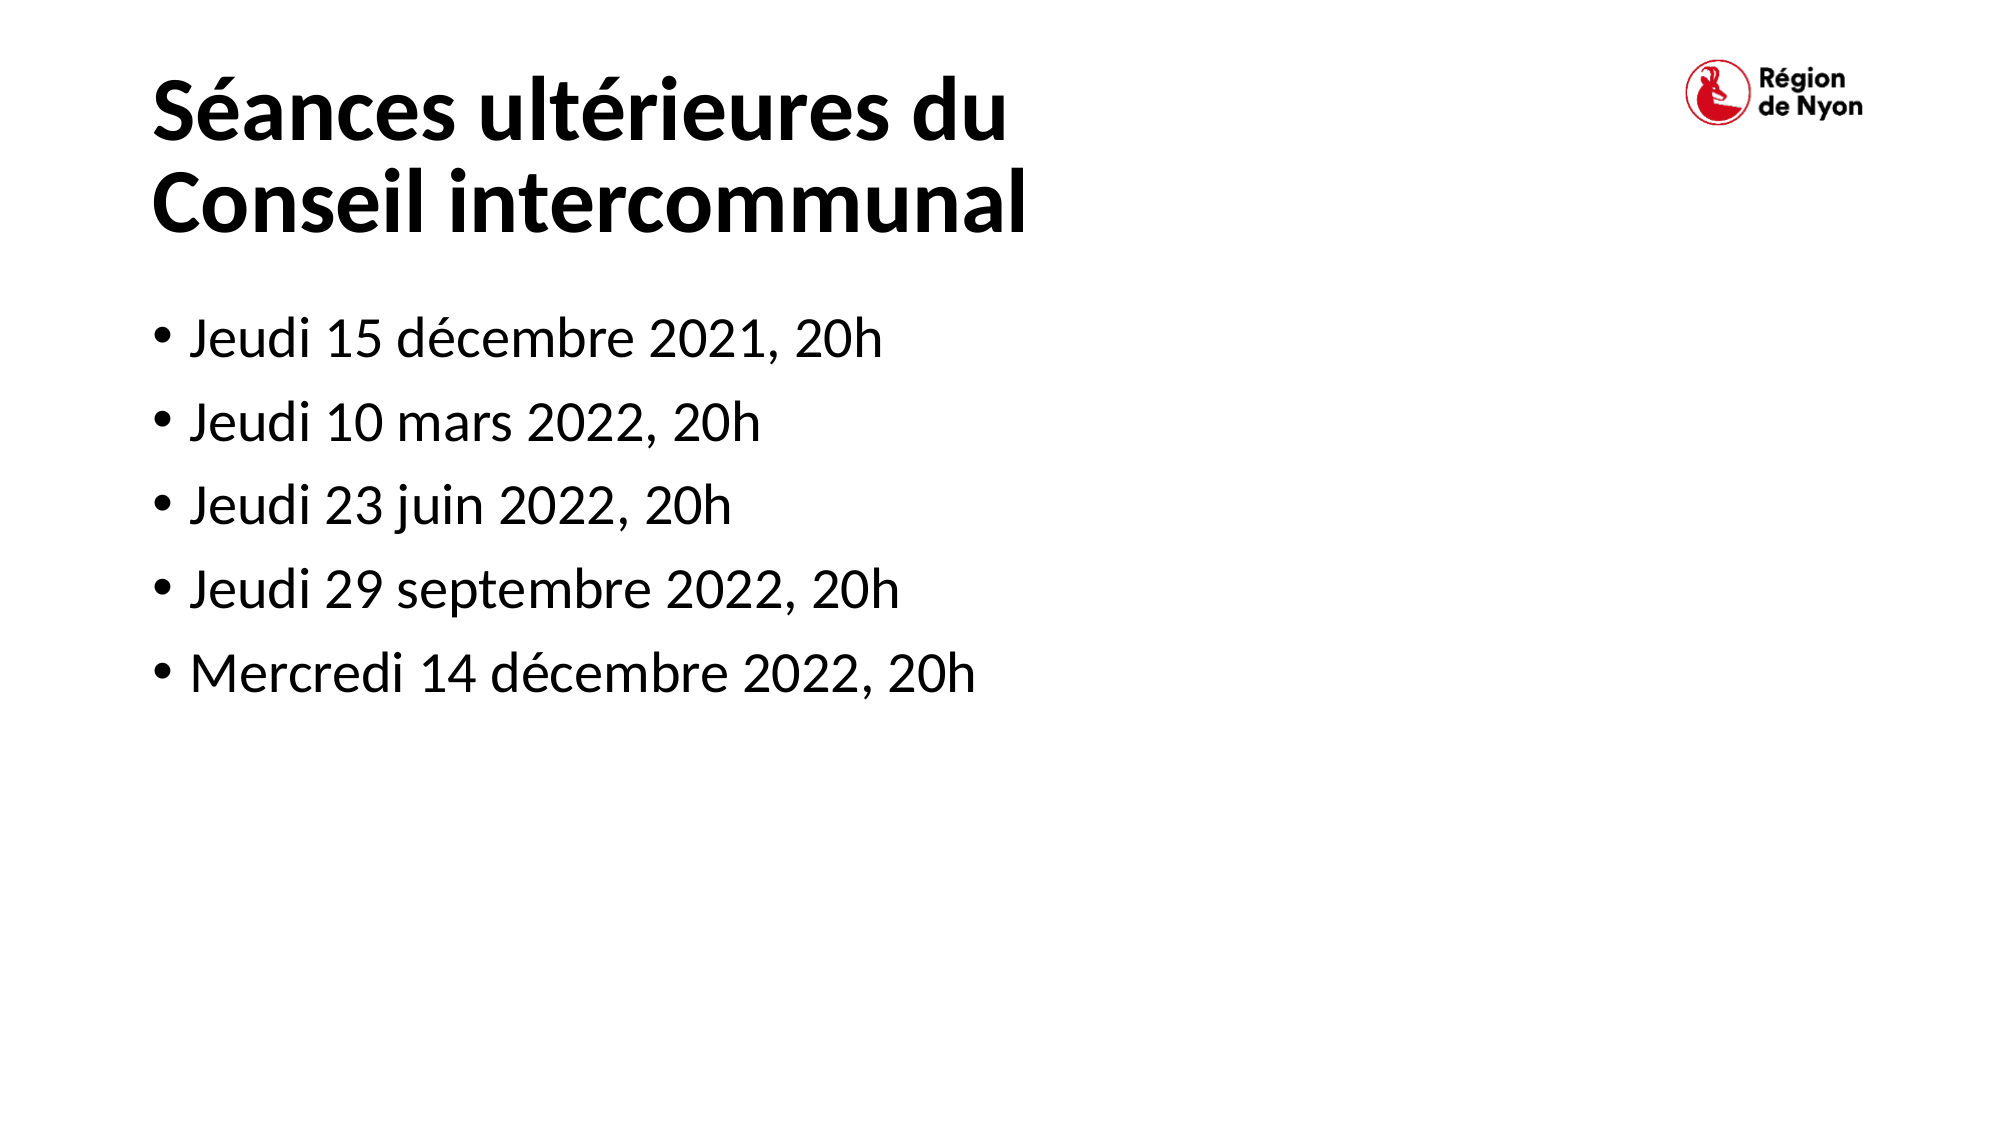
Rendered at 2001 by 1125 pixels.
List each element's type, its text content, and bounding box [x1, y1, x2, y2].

list Jeudi 15 décembre 2021, 20h Jeudi 10 mars 2022, 20h Jeudi 23 juin 2022, 20h Jeudi 29 septembre 2022, 20h Mercredi 14 décembre 2022, 20h [137, 299, 1863, 1014]
picture [1685, 59, 1863, 126]
title Séances ultérieures du Conseil intercommunal [137, 59, 1614, 278]
